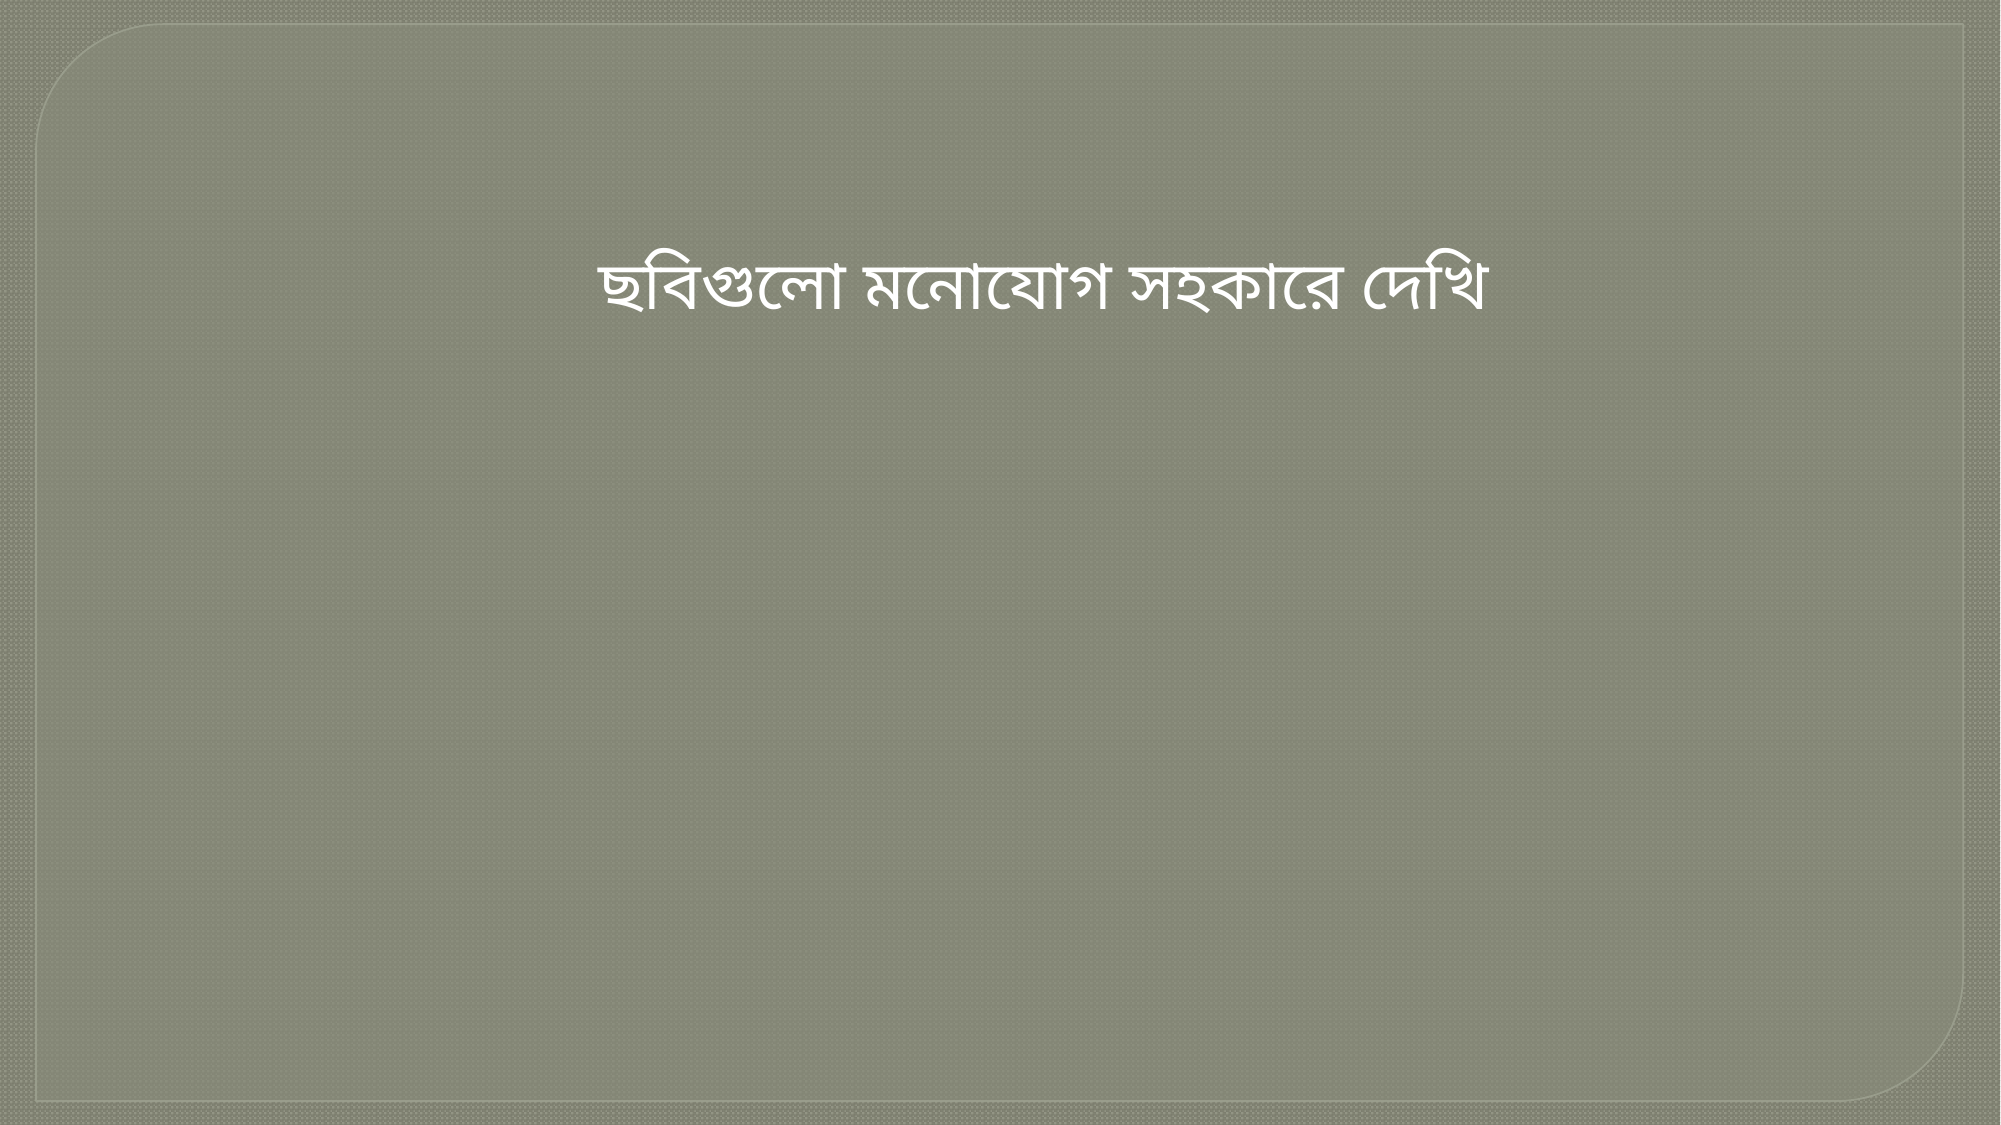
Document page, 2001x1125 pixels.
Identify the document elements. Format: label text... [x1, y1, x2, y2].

text_box ছবিগুলো মনোযোগ সহকারে দেখি [237, 235, 1902, 331]
